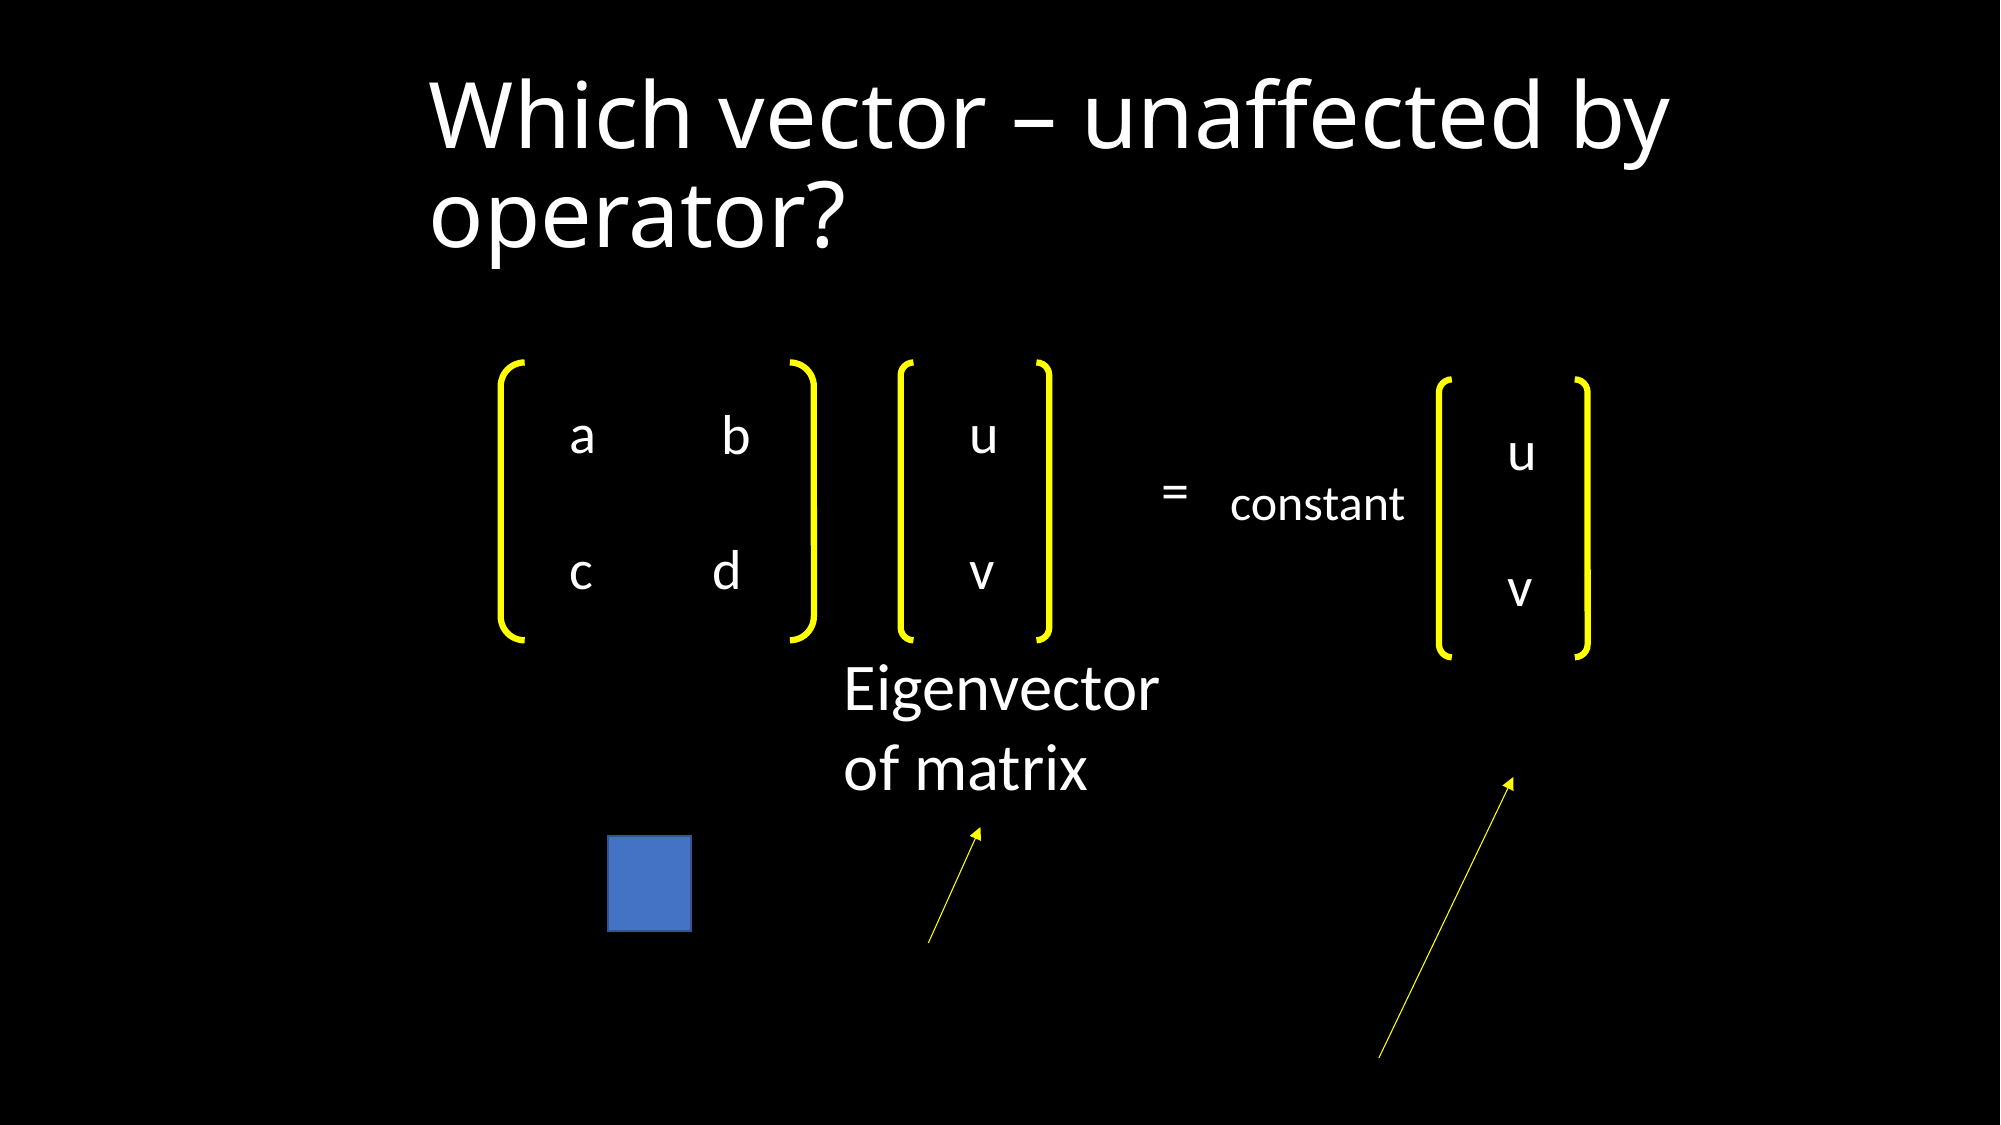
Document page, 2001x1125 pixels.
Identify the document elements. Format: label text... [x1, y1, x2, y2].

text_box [500, 362, 814, 641]
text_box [1438, 379, 1588, 658]
text_box constant [1215, 463, 1427, 539]
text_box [900, 362, 1203, 641]
text_box Eigenvector of matrix [829, 636, 1180, 812]
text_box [928, 827, 981, 943]
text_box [1378, 777, 1514, 1058]
title Which vector – unaffected by operator? [413, 59, 1708, 278]
text_box [607, 835, 692, 932]
